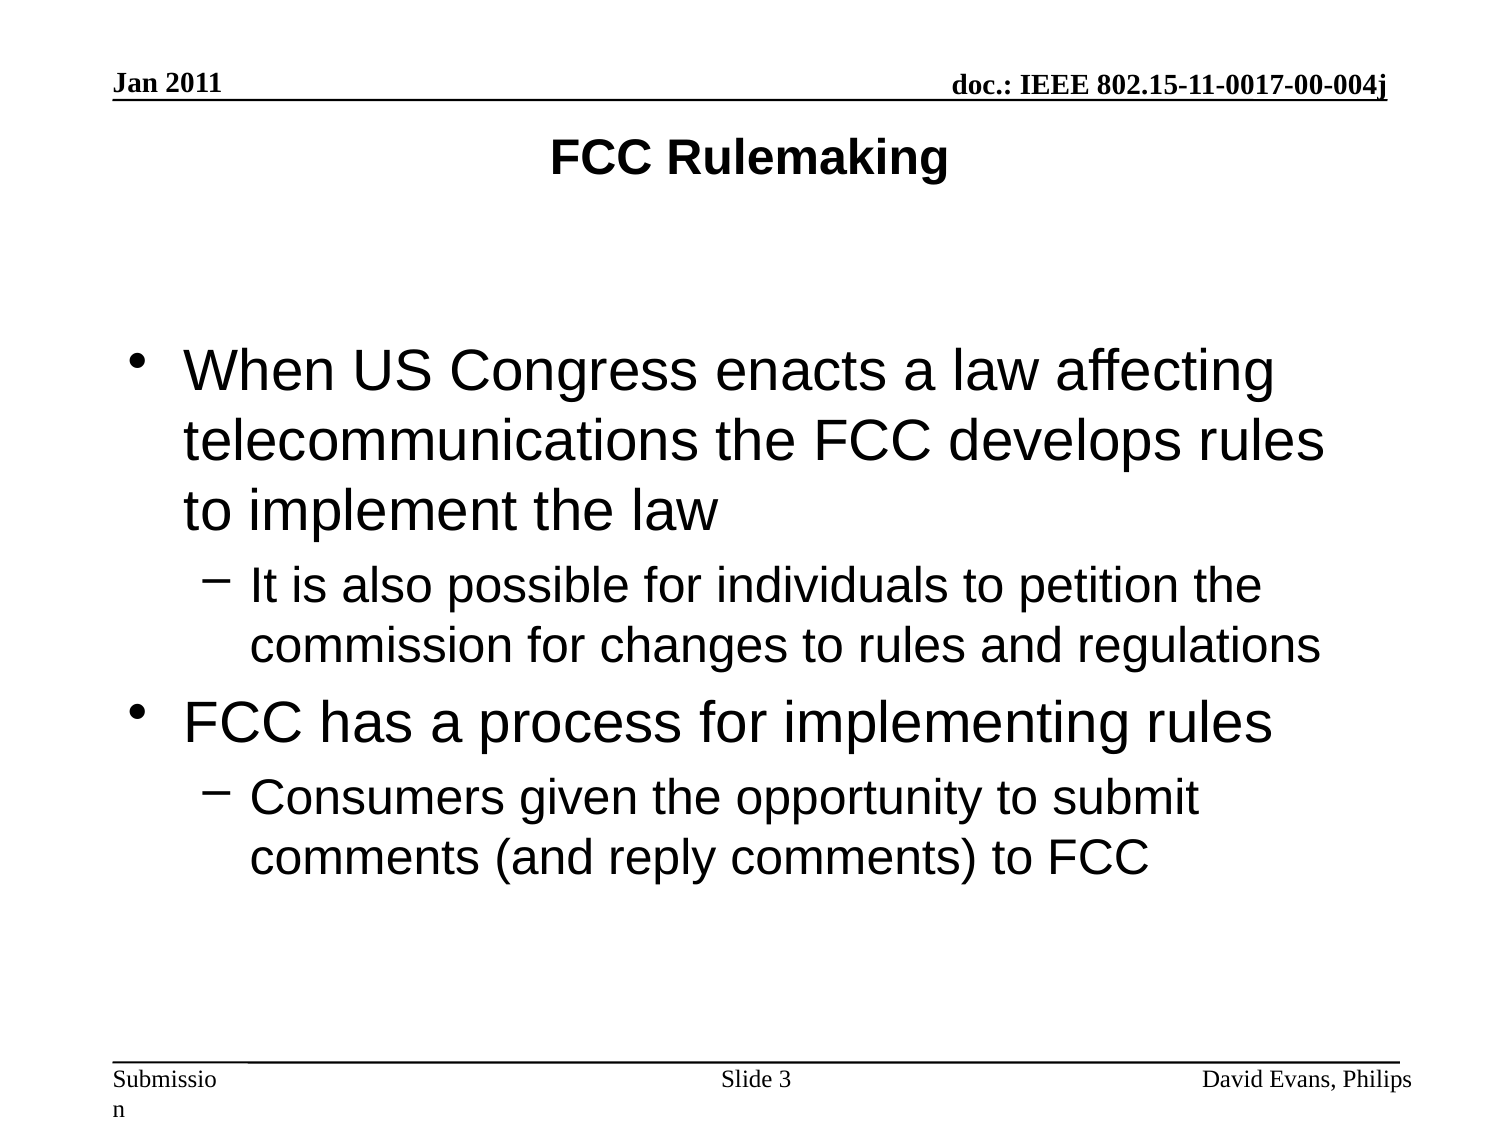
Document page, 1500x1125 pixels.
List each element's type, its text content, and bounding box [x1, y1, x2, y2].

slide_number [112, 62, 376, 99]
list When US Congress enacts a law affecting telecommunications the FCC develops rules to implement the law It is also possible for individuals to petition the commission for changes to rules and regulations FCC has a process for implementing rules Consumers given the opportunity to submit comments (and reply comments) to FCC [112, 324, 1388, 1001]
title FCC Rulemaking [112, 112, 1388, 197]
footer David Evans, Philips [899, 1061, 1413, 1093]
slide_number Slide 3 [712, 1061, 800, 1093]
